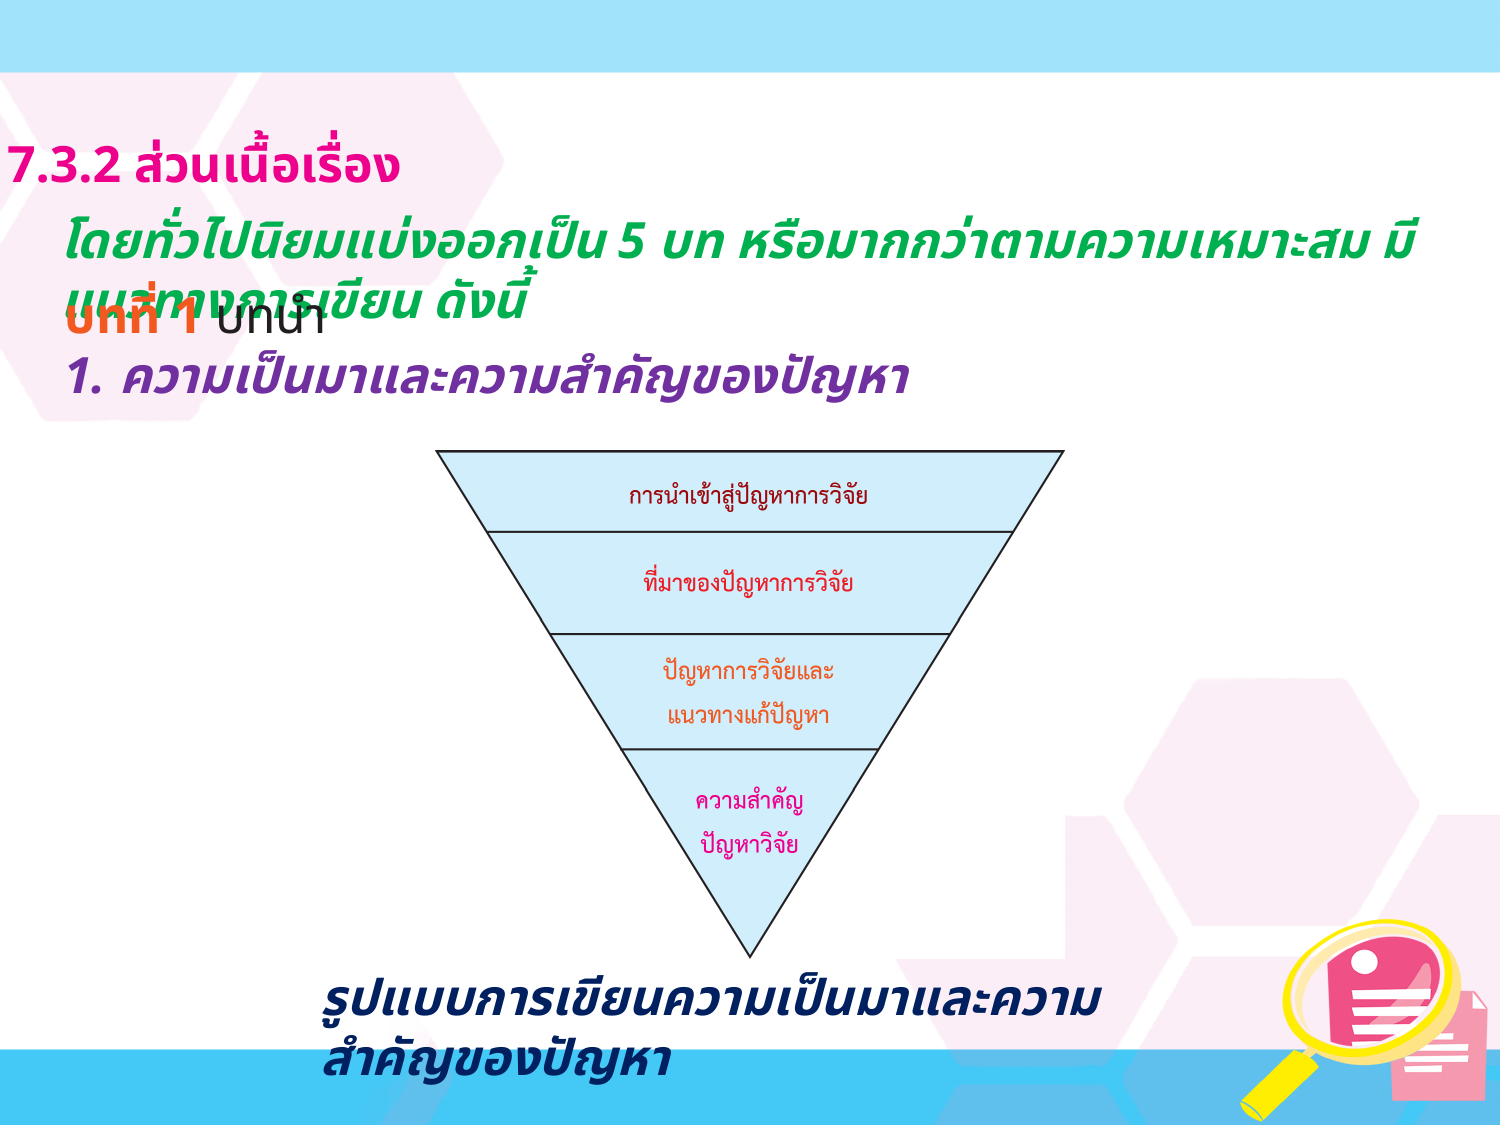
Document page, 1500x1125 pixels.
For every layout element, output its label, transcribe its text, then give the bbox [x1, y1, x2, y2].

text_box โดยทั่วไปนิยมแบ่งออกเป็น 5 บท หรือมากกว่าตามความเหมาะสม มีแนวทางการเขียน ดังนี้ [45, 200, 1455, 336]
text_box รูปแบบการเขียนความเป็นมาและความสำคัญของปัญหา [305, 958, 1195, 1093]
picture [0, 0, 1500, 1125]
text_box บทที่ 1 บทนำ 1. ความเป็นมาและความสำคัญของปัญหา [49, 276, 1460, 412]
text_box 7.3.2 ส่วนเนื้อเรื่อง [0, 125, 430, 200]
